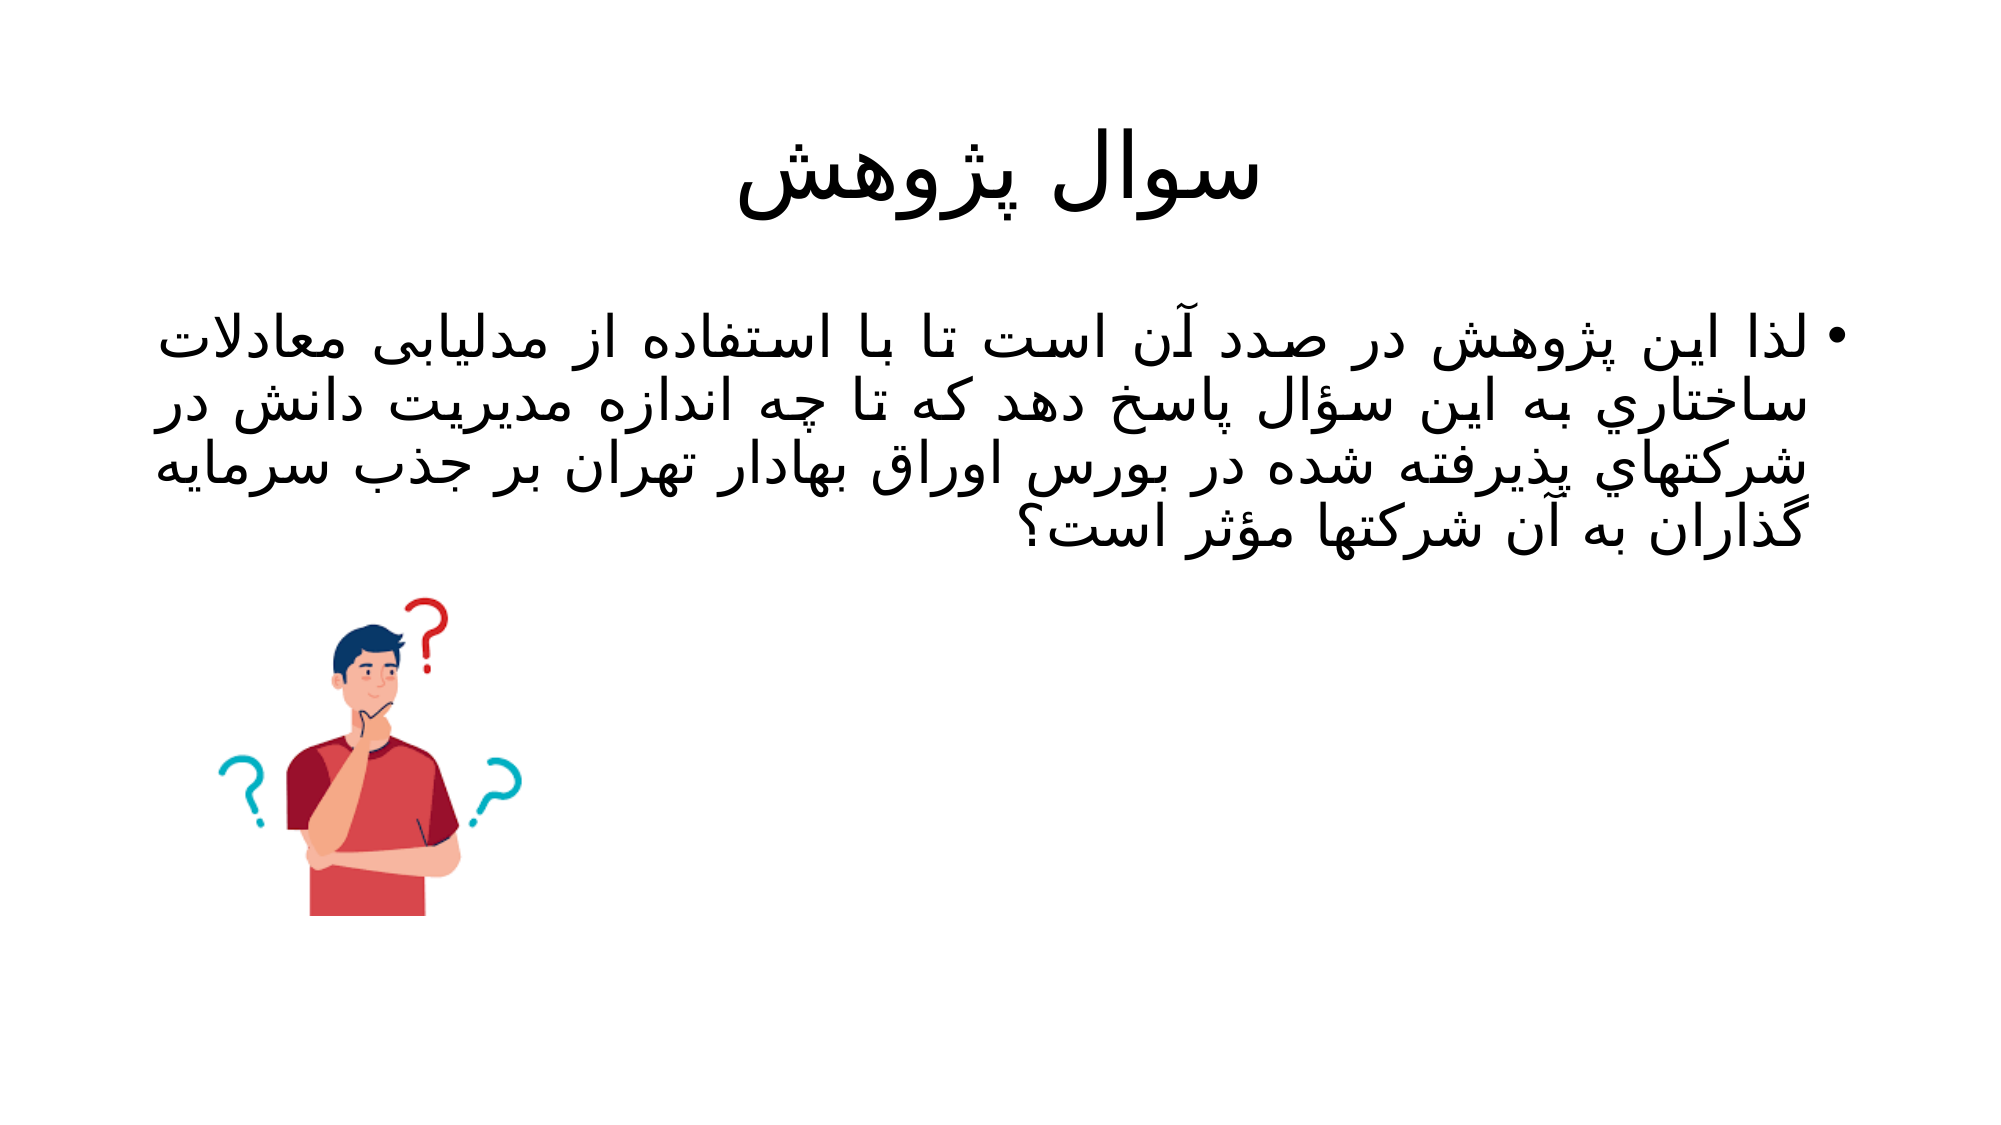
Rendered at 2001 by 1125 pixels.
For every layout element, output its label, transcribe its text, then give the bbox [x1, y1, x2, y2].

title سوال پژوهش [137, 59, 1863, 278]
list لذا این پژوهش در صدد آن است تا با استفاده از مدلیابی معادلات ساختاري به این سؤال پاسخ دهد که تا چه اندازه مدیریت دانش در شرکتهاي پذیرفته شده در بورس اوراق بهادار تهران بر جذب سرمایه گذاران به آن شرکتها مؤثر است؟ [137, 299, 1863, 1014]
picture [194, 564, 547, 916]
